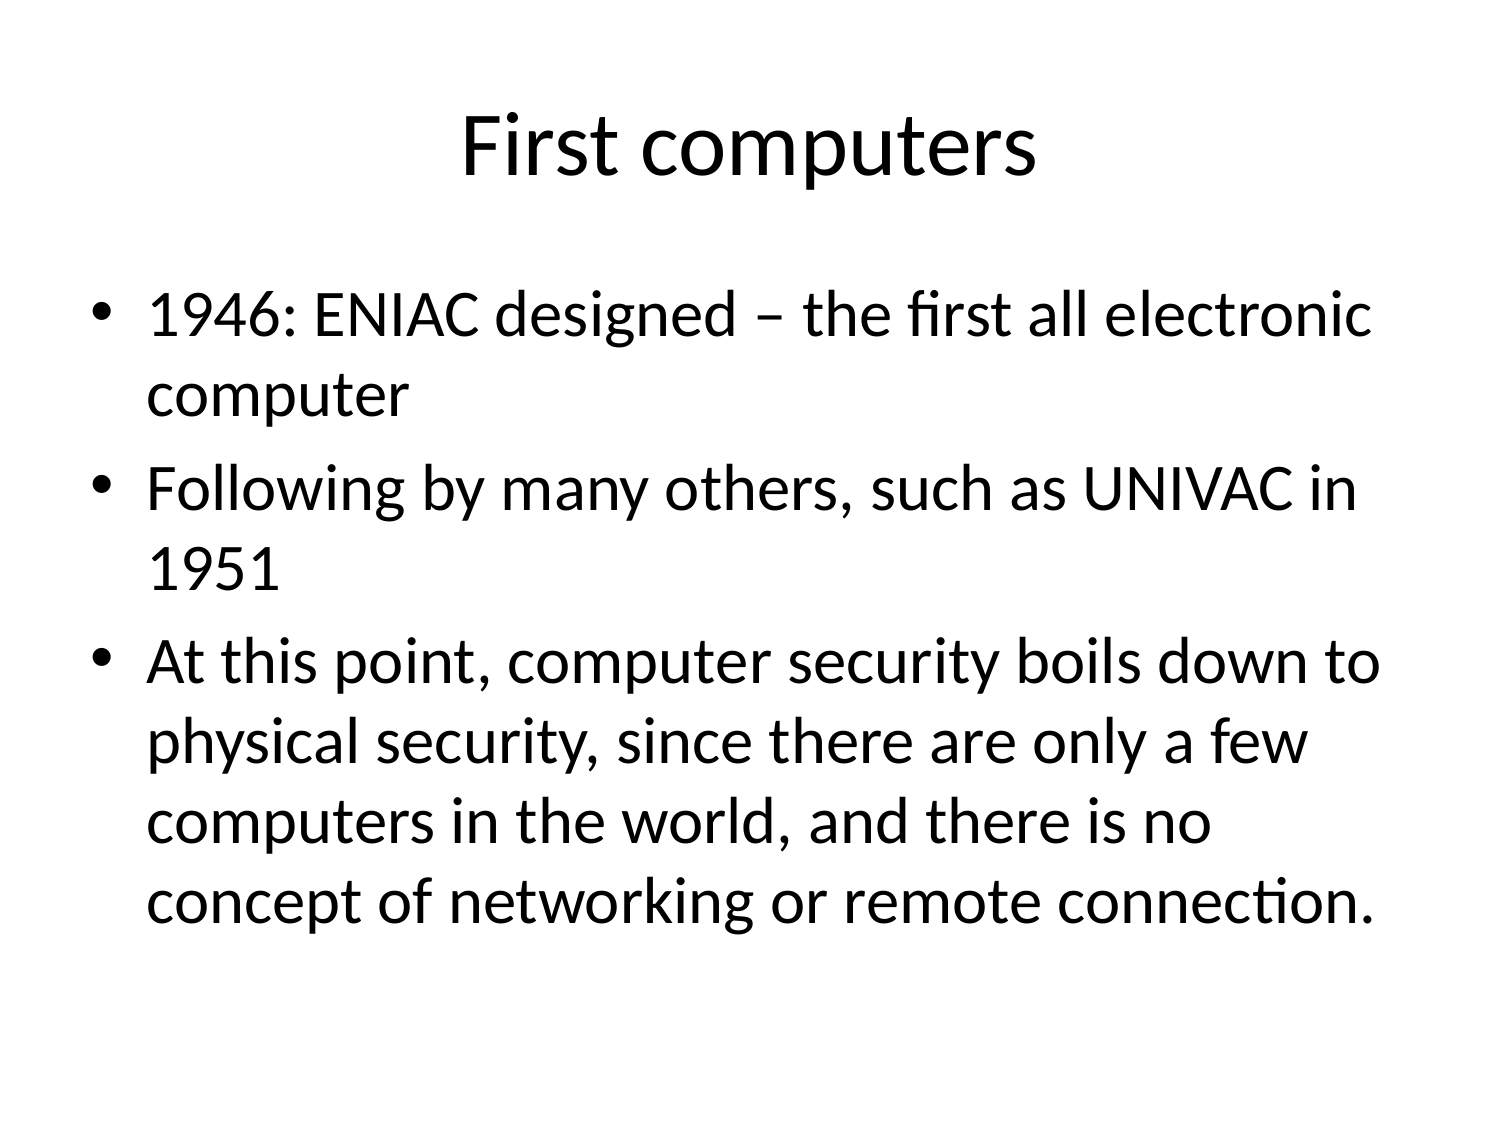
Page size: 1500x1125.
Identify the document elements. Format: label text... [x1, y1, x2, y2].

title First computers [75, 45, 1425, 233]
list 1946: ENIAC designed – the first all electronic computer Following by many others, such as UNIVAC in 1951 At this point, computer security boils down to physical security, since there are only a few computers in the world, and there is no concept of networking or remote connection. [75, 262, 1425, 1005]
